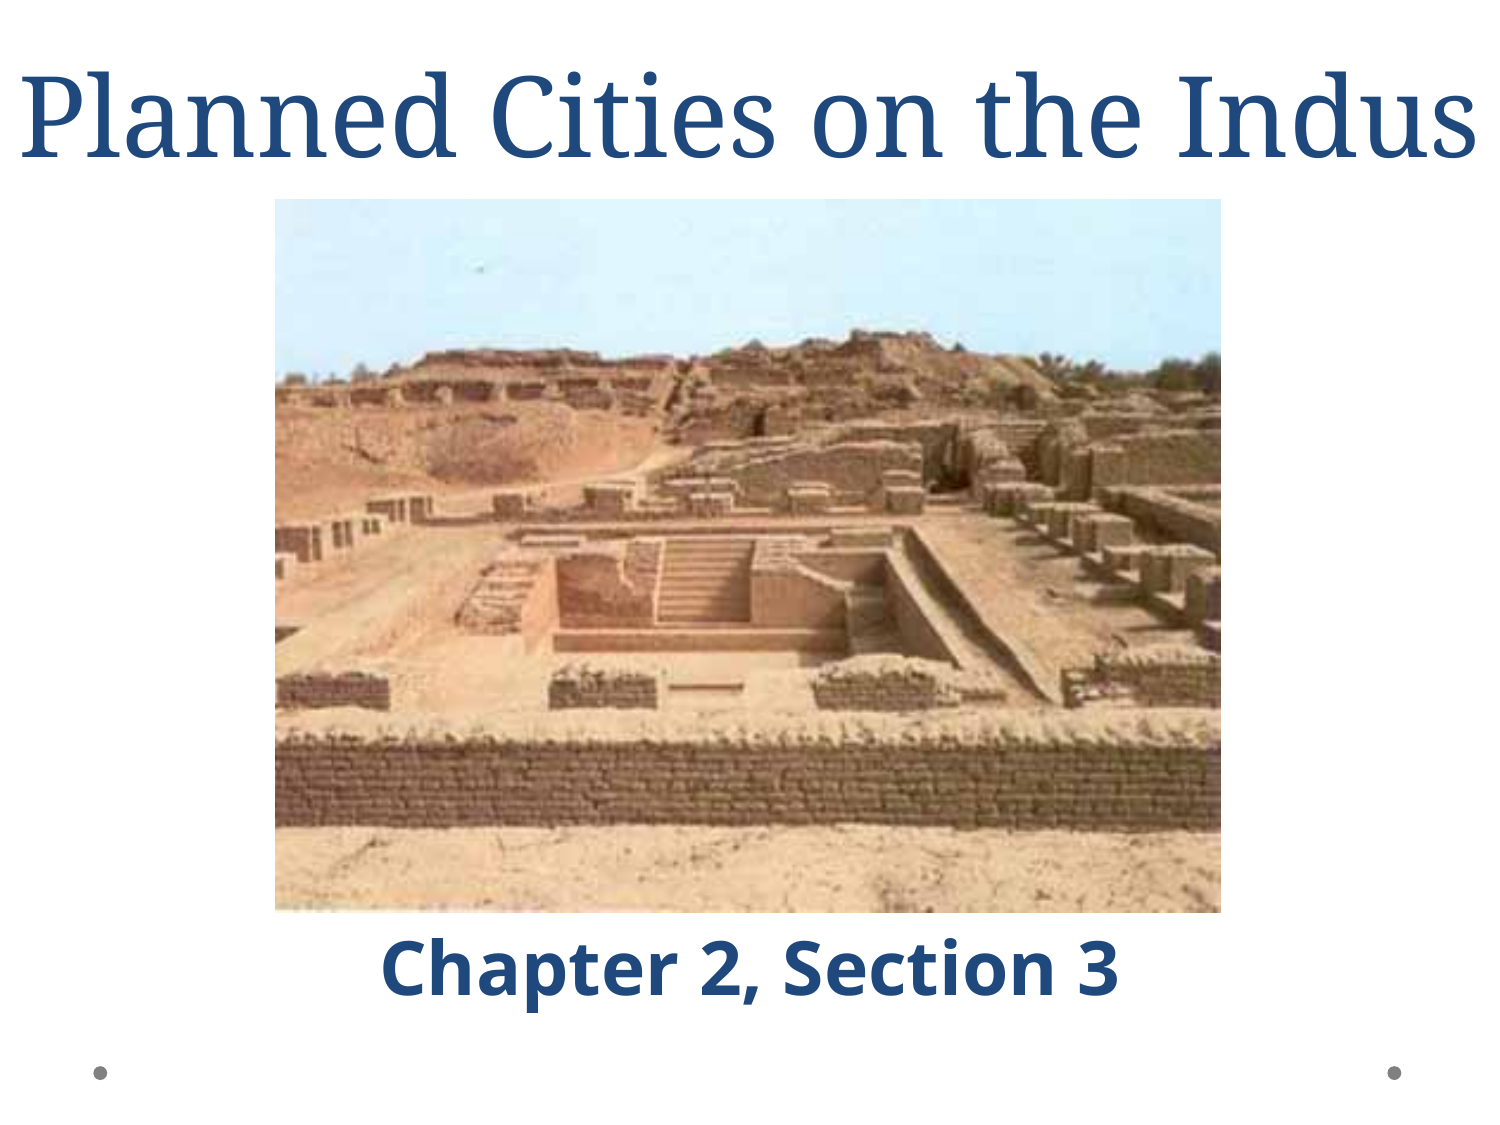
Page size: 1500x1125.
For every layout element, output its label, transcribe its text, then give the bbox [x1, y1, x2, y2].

subtitle Chapter 2, Section 3 [225, 912, 1275, 1013]
title Planned Cities on the Indus [0, 37, 1500, 188]
picture [274, 199, 1221, 913]
